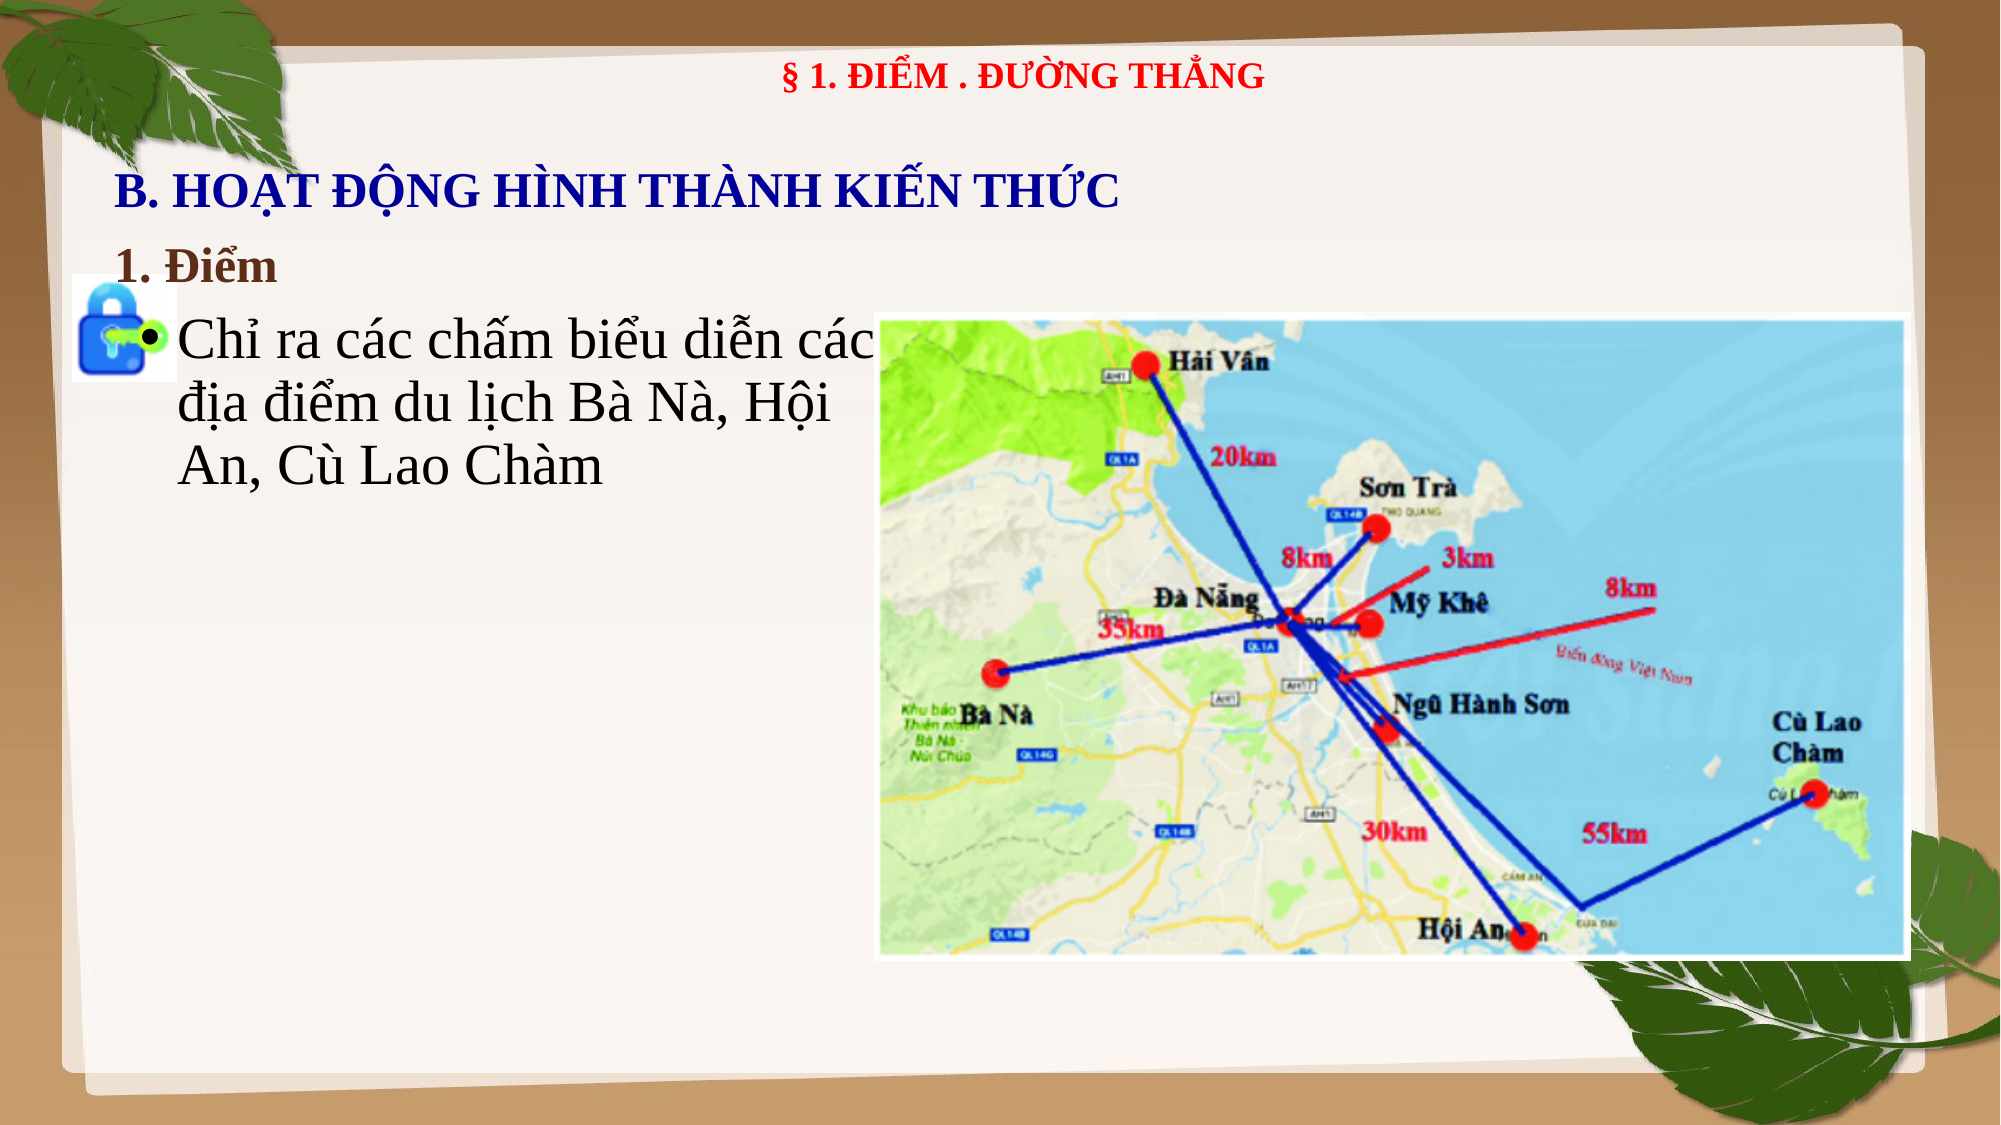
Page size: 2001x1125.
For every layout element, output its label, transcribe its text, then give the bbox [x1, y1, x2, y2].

list Chỉ ra các chấm biểu diễn các địa điểm du lịch Bà Nà, Hội An, Cù Lao Chàm [124, 300, 908, 884]
text_box B. HOẠT ĐỘNG HÌNH THÀNH KIẾN THỨC [99, 149, 1438, 224]
picture [0, 0, 2001, 1125]
text_box 1. Điểm [99, 224, 1438, 300]
title § 1. ĐIỂM . ĐƯỜNG THẲNG [223, 8, 1824, 150]
